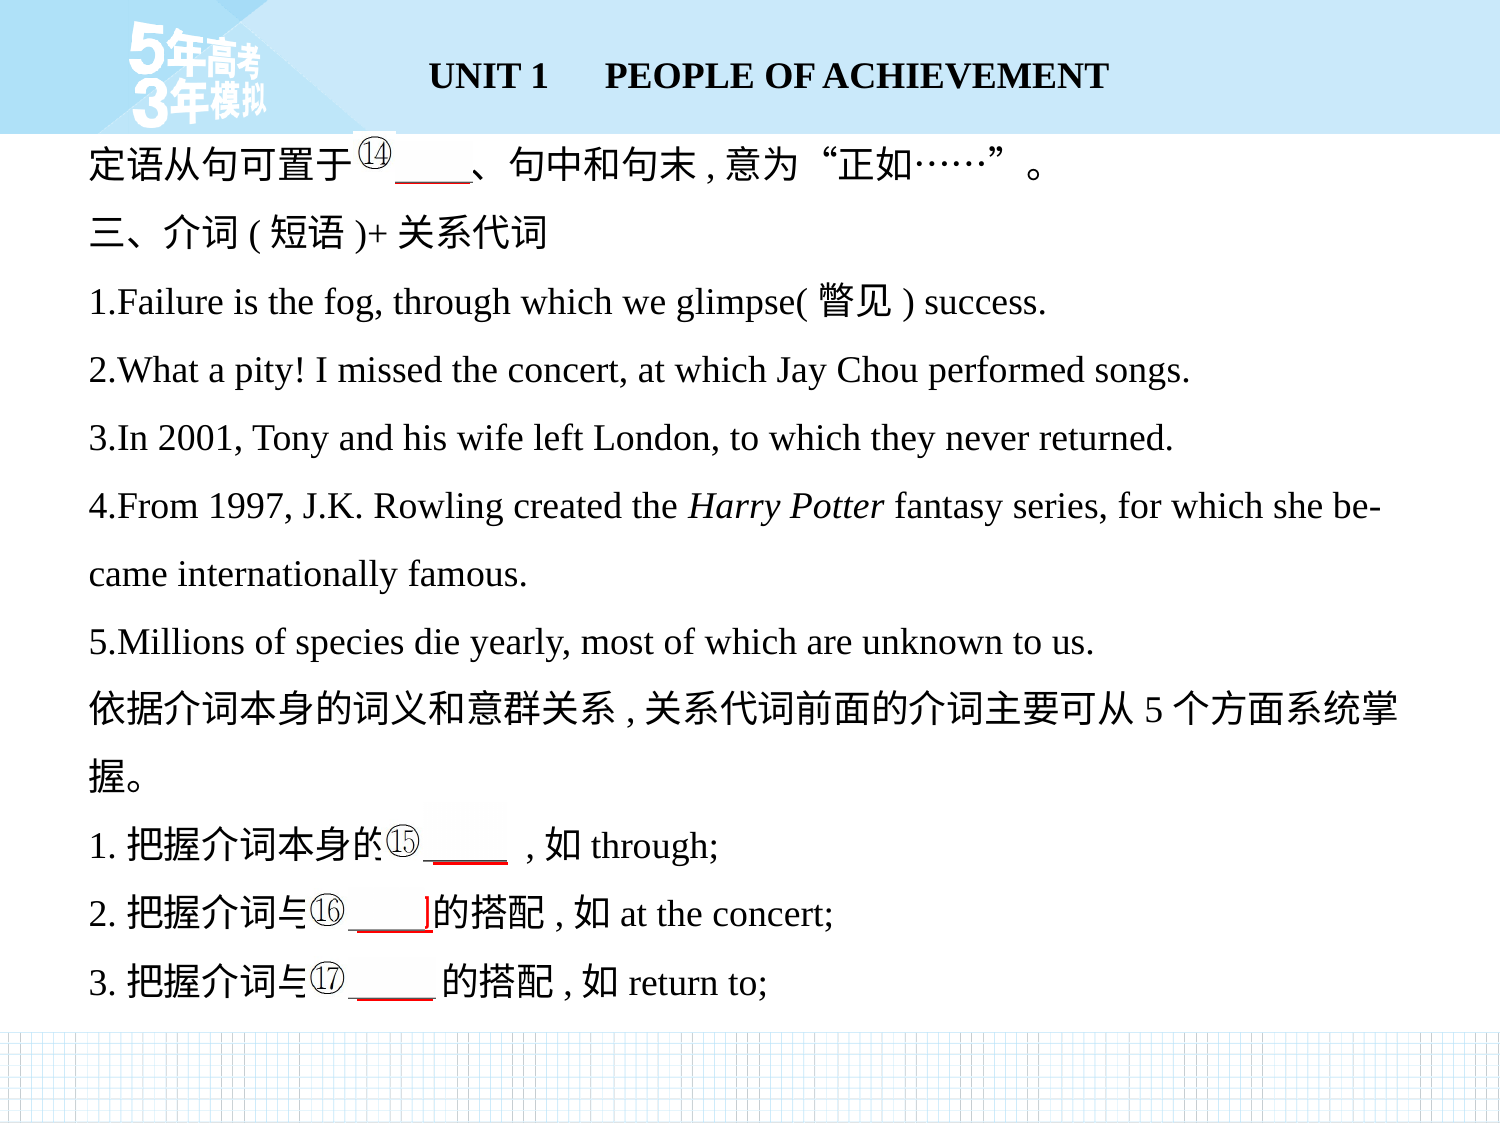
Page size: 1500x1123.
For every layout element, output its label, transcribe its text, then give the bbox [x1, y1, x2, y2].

picture [352, 131, 473, 183]
picture [0, 1021, 1500, 1123]
text_box 定语从句可置于 句首、句中和句末,意为“正如……”。 三、介词(短语)+关系代词 1.Failure is the fog, through which we glimpse(瞥见) success. 2.What a pity! I missed the concert, at which Jay Chou performed songs. 3.In 2001, Tony and his wife left London, to which they never returned. 4.From 1997, J.K. Rowling created the Harry Potter fantasy series, for which she be- came internationally famous. 5.Millions of species die yearly, most of which are unknown to us. 依据介词本身的词义和意群关系,关系代词前面的介词主要可从5个方面系统掌 握。 1.把握介词本身的 词义 ,如through; 2.把握介词与 名词的搭配,如at the concert; 3.把握介词与 动词 的搭配,如return to; [88, 118, 1478, 1003]
picture [0, 0, 1500, 134]
picture [381, 802, 507, 862]
picture [305, 956, 436, 1000]
picture [305, 887, 426, 931]
text_box UNIT 1 PEOPLE OF ACHIEVEMENT [413, 43, 1125, 104]
